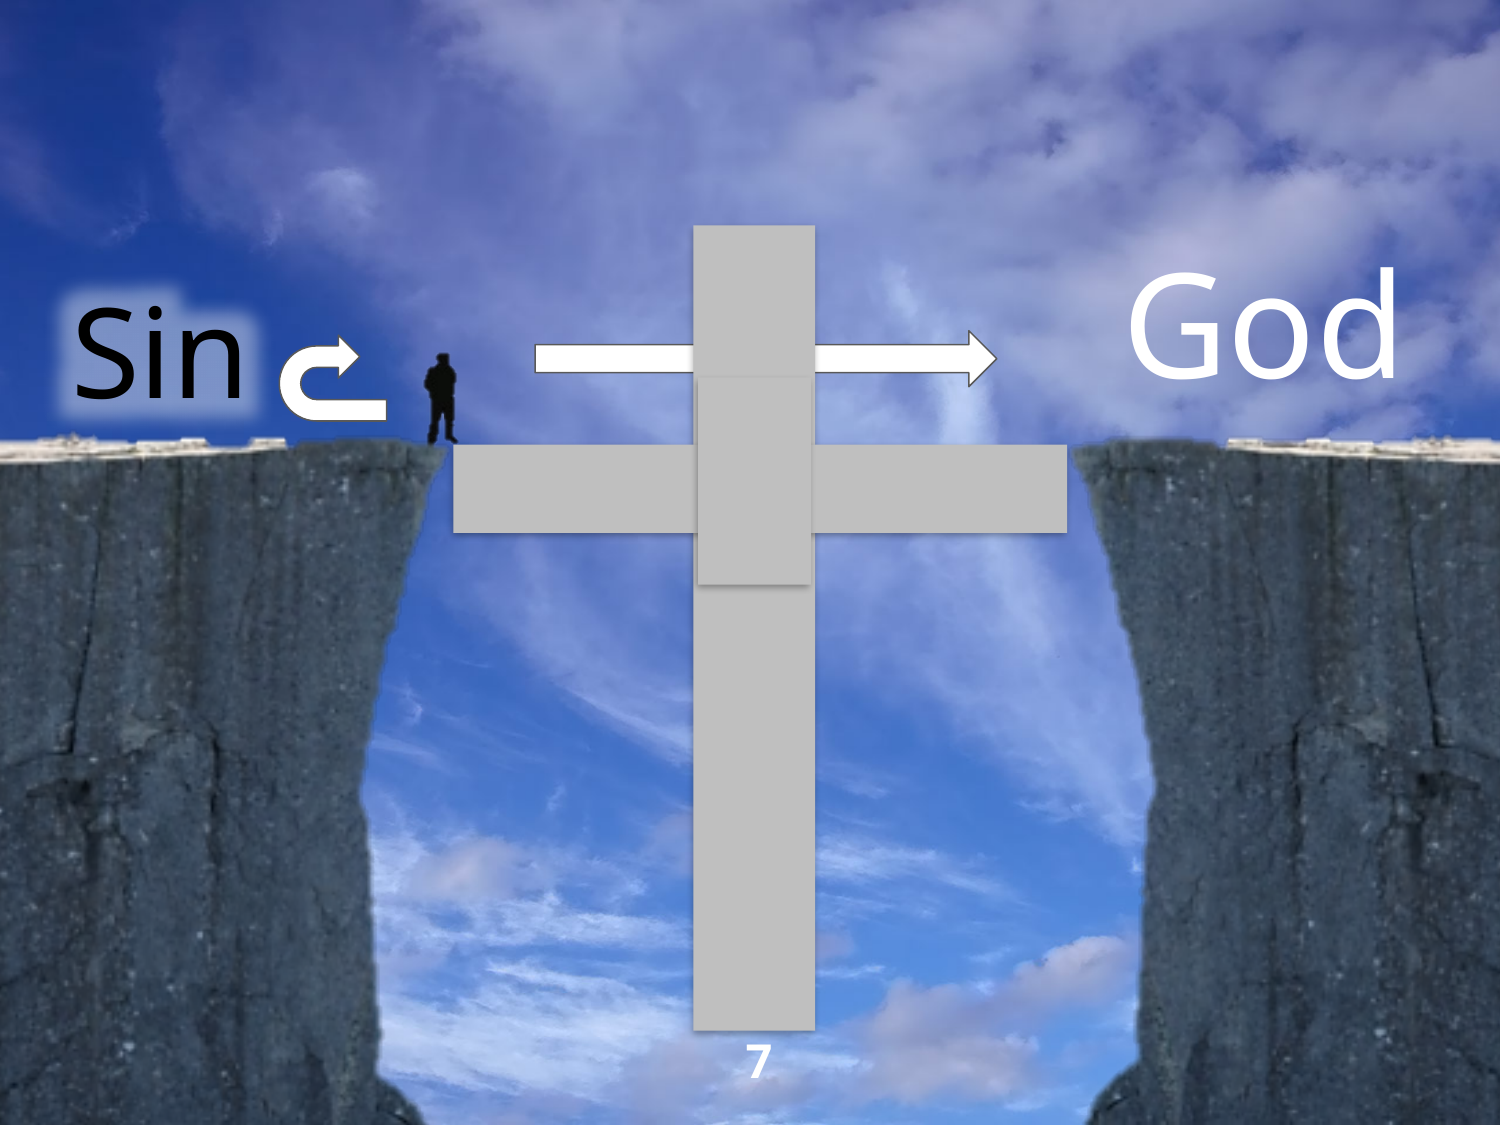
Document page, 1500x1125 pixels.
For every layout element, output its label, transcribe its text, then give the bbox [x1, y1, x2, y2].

text_box God [1092, 225, 1436, 378]
picture [0, 0, 1500, 1125]
text_box 7 [473, 1039, 1045, 1095]
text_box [453, 225, 1068, 1031]
text_box [277, 333, 362, 376]
